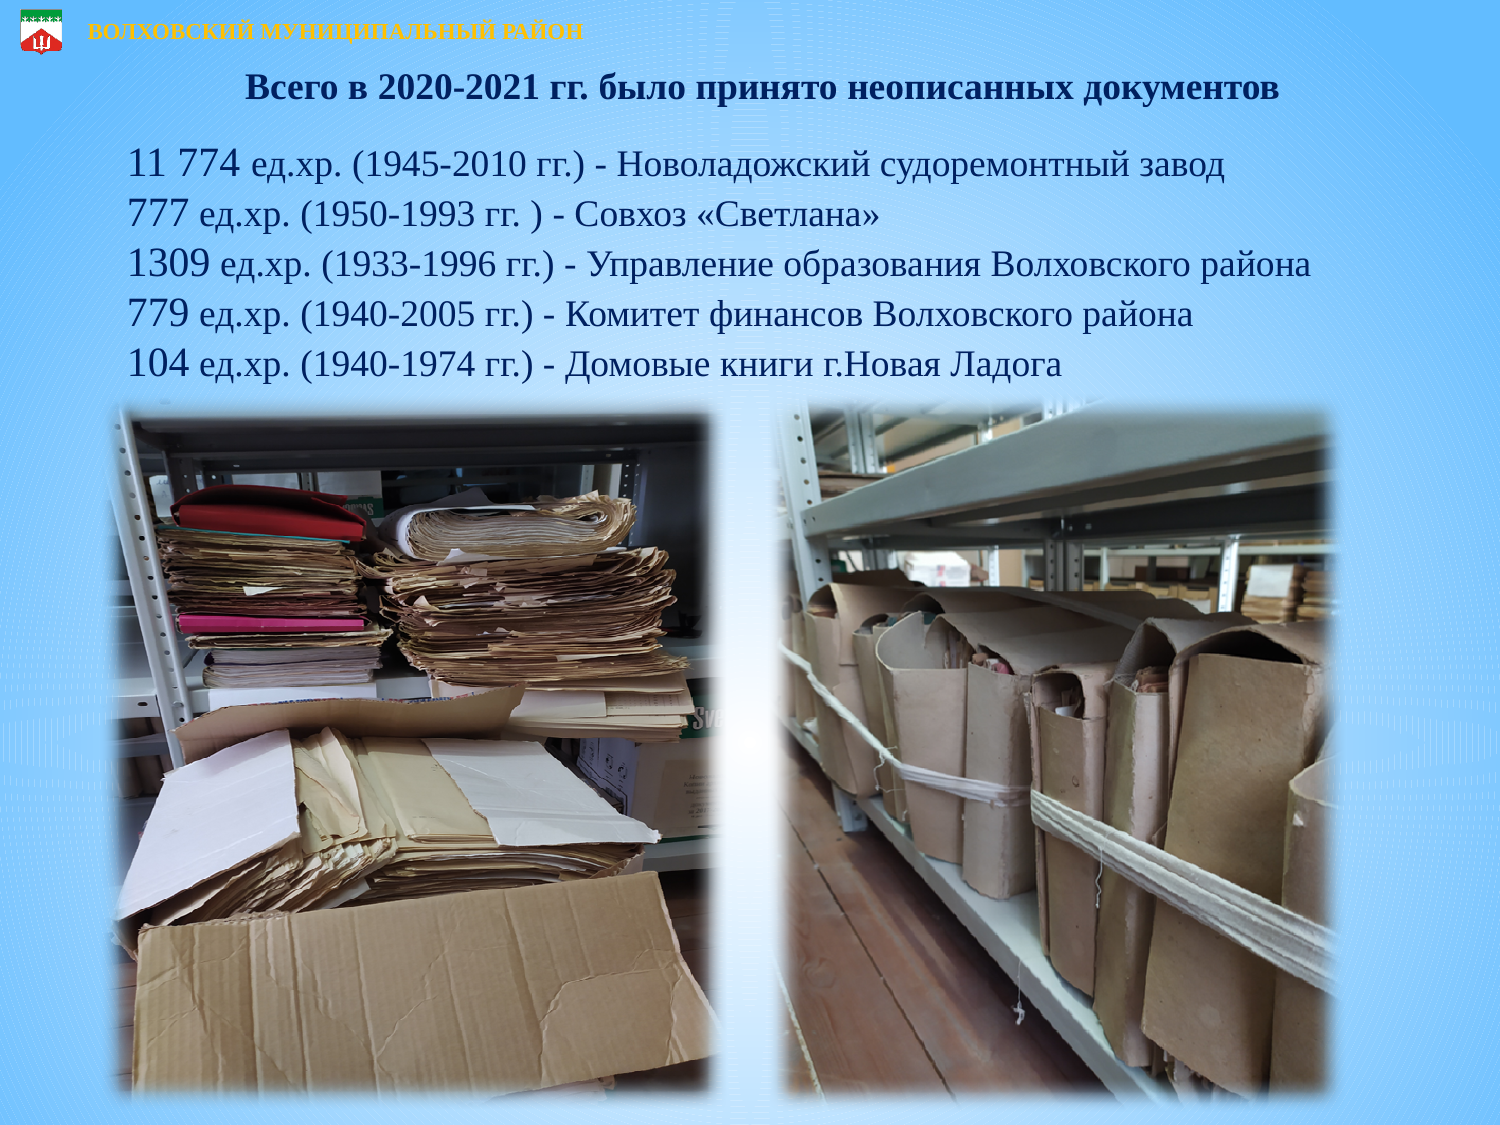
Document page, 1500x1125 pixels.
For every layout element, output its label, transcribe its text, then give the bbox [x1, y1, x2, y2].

text_box ВОЛХОВСКИЙ МУНИЦИПАЛЬНЫЙ РАЙОН [72, 9, 599, 52]
text_box Всего в 2020-2021 гг. было принято неописанных документов 11 774 ед.хр. (1945-2010 гг.) - Новоладожский судоремонтный завод 777 ед.хр. (1950-1993 гг. ) - Совхоз «Светлана» 1309 ед.хр. (1933-1996 гг.) - Управление образования Волховского района 779 ед.хр. (1940-2005 гг.) - Комитет финансов Волховского района 104 ед.хр. (1940-1974 гг.) - Домовые книги г.Новая Ладога [112, 54, 1424, 392]
picture [20, 9, 62, 55]
picture [767, 393, 1347, 1114]
picture [100, 393, 727, 1110]
